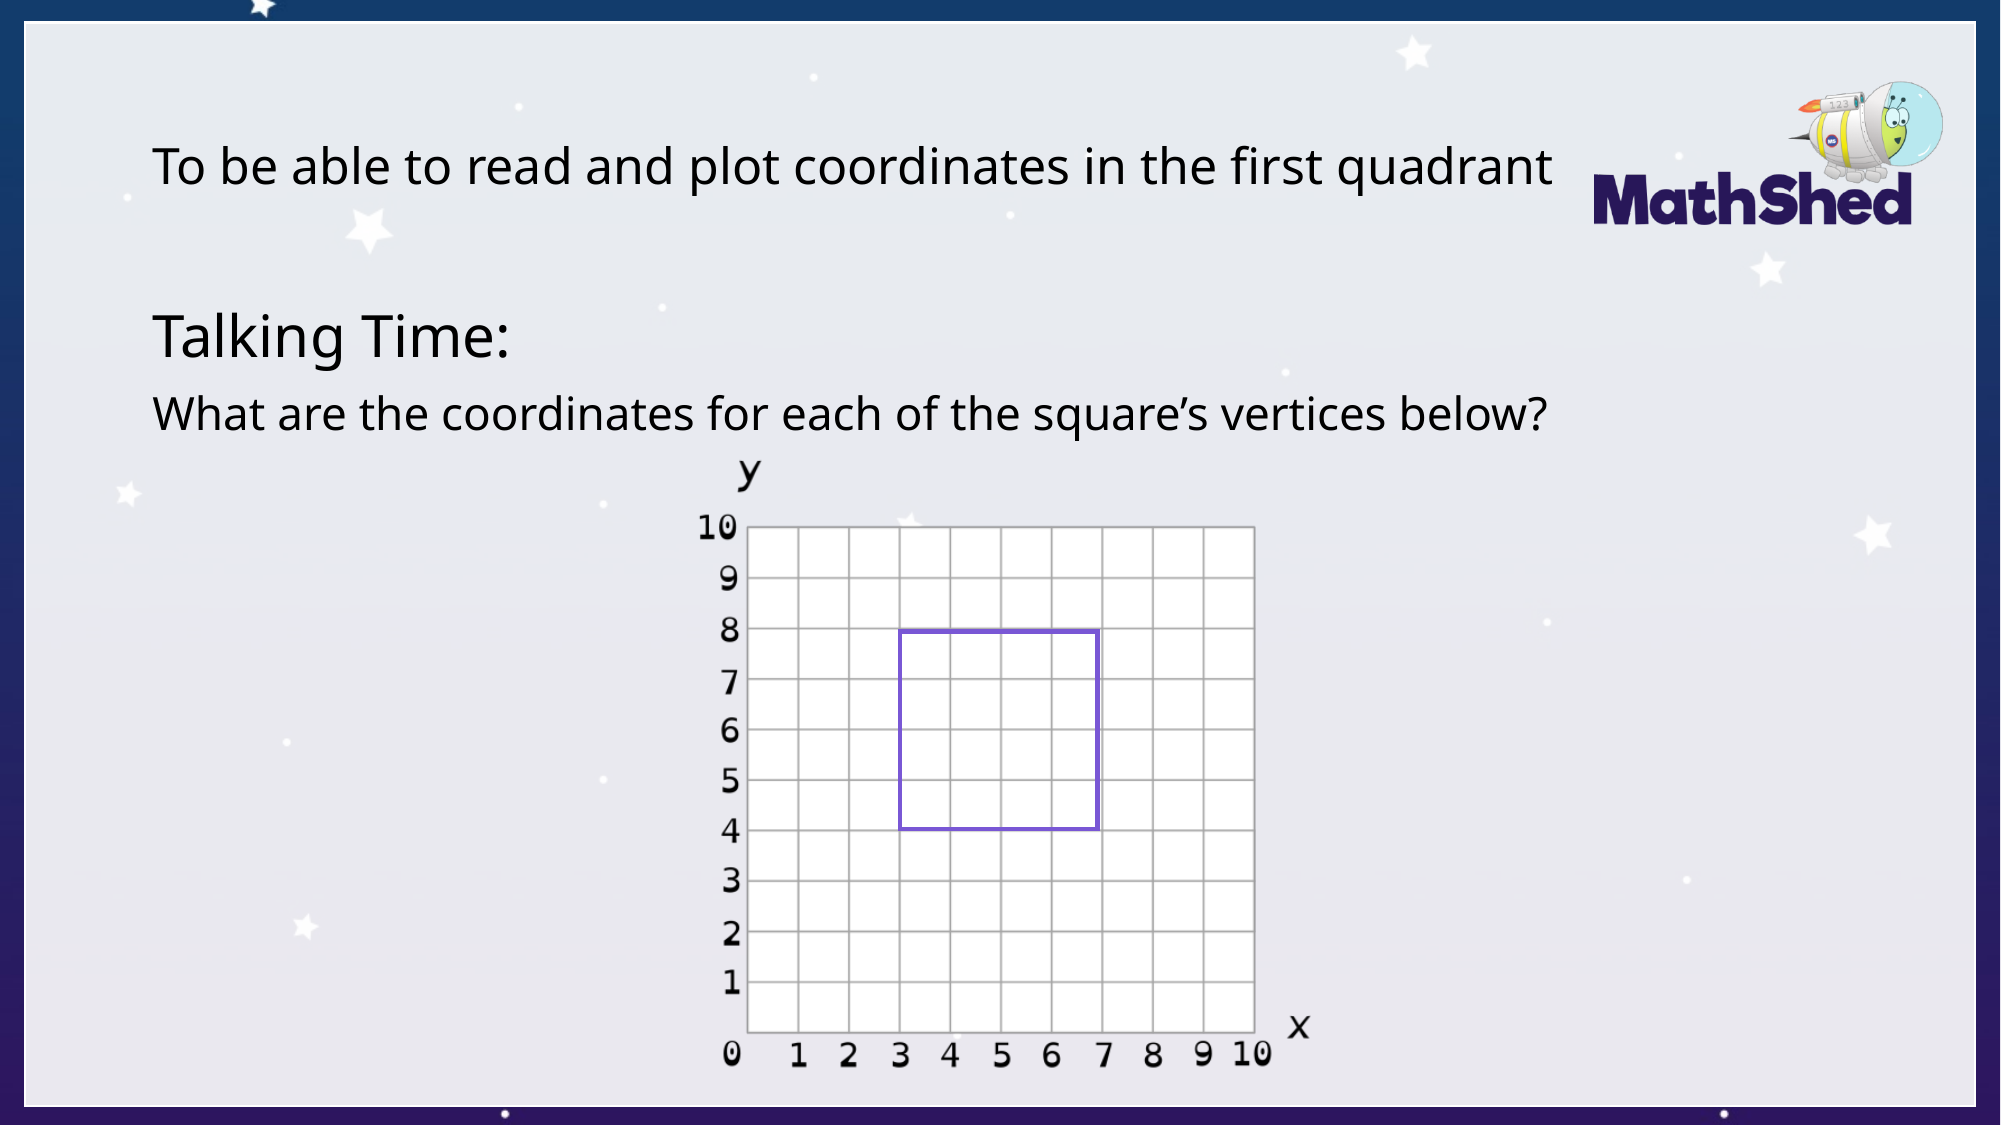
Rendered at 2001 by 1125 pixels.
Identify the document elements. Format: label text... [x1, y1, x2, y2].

picture [0, 0, 2001, 1125]
title To be able to read and plot coordinates in the first quadrant [137, 59, 1578, 278]
list Talking Time: What are the coordinates for each of the square’s vertices below? [137, 299, 1924, 1014]
